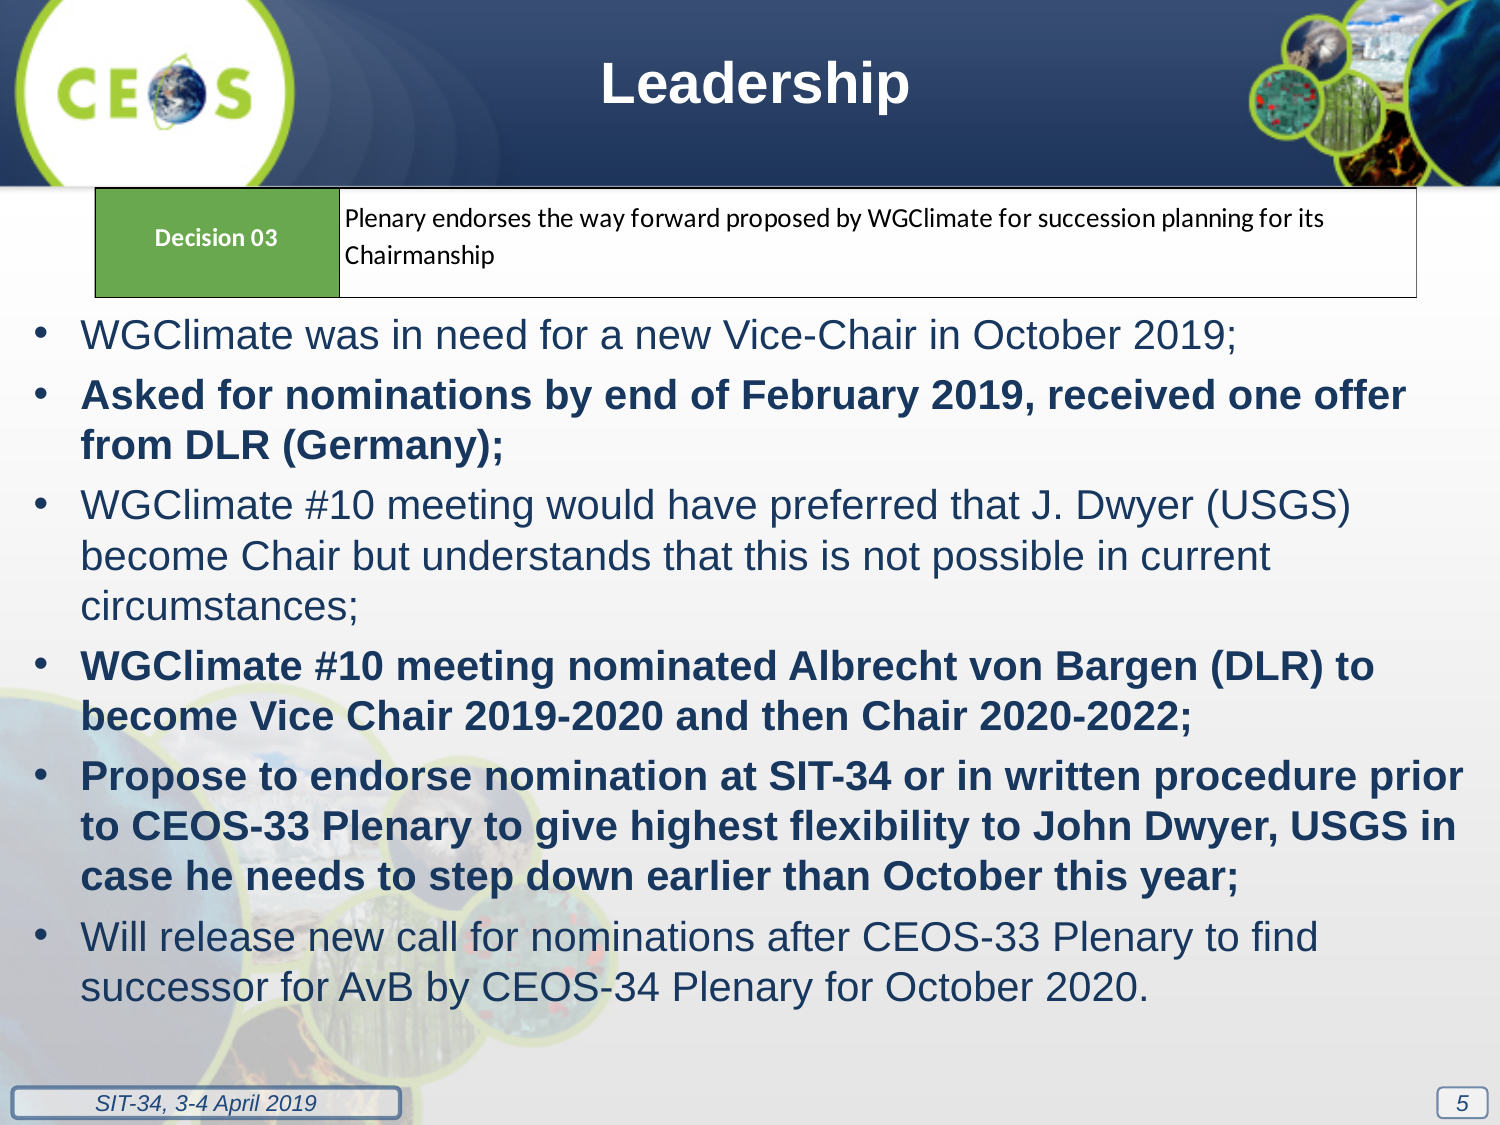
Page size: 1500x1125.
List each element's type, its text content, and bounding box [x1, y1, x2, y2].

slide_number 5 [1436, 1086, 1489, 1120]
list Leadership [350, 37, 1163, 125]
list WGClimate was in need for a new Vice-Chair in October 2019; Asked for nominations by end of February 2019, received one offer from DLR (Germany); WGClimate #10 meeting would have preferred that J. Dwyer (USGS) become Chair but understands that this is not possible in current circumstances; WGClimate #10 meeting nominated Albrecht von Bargen (DLR) to become Vice Chair 2019-2020 and then Chair 2020-2022; Propose to endorse nomination at SIT-34 or in written procedure prior to CEOS-33 Plenary to give highest flexibility to John Dwyer, USGS in case he needs to step down earlier than October this year; Will release new call for nominations after CEOS-33 Plenary to find successor for AvB by CEOS-34 Plenary for October 2020. [18, 299, 1494, 850]
picture [0, 0, 1500, 1125]
